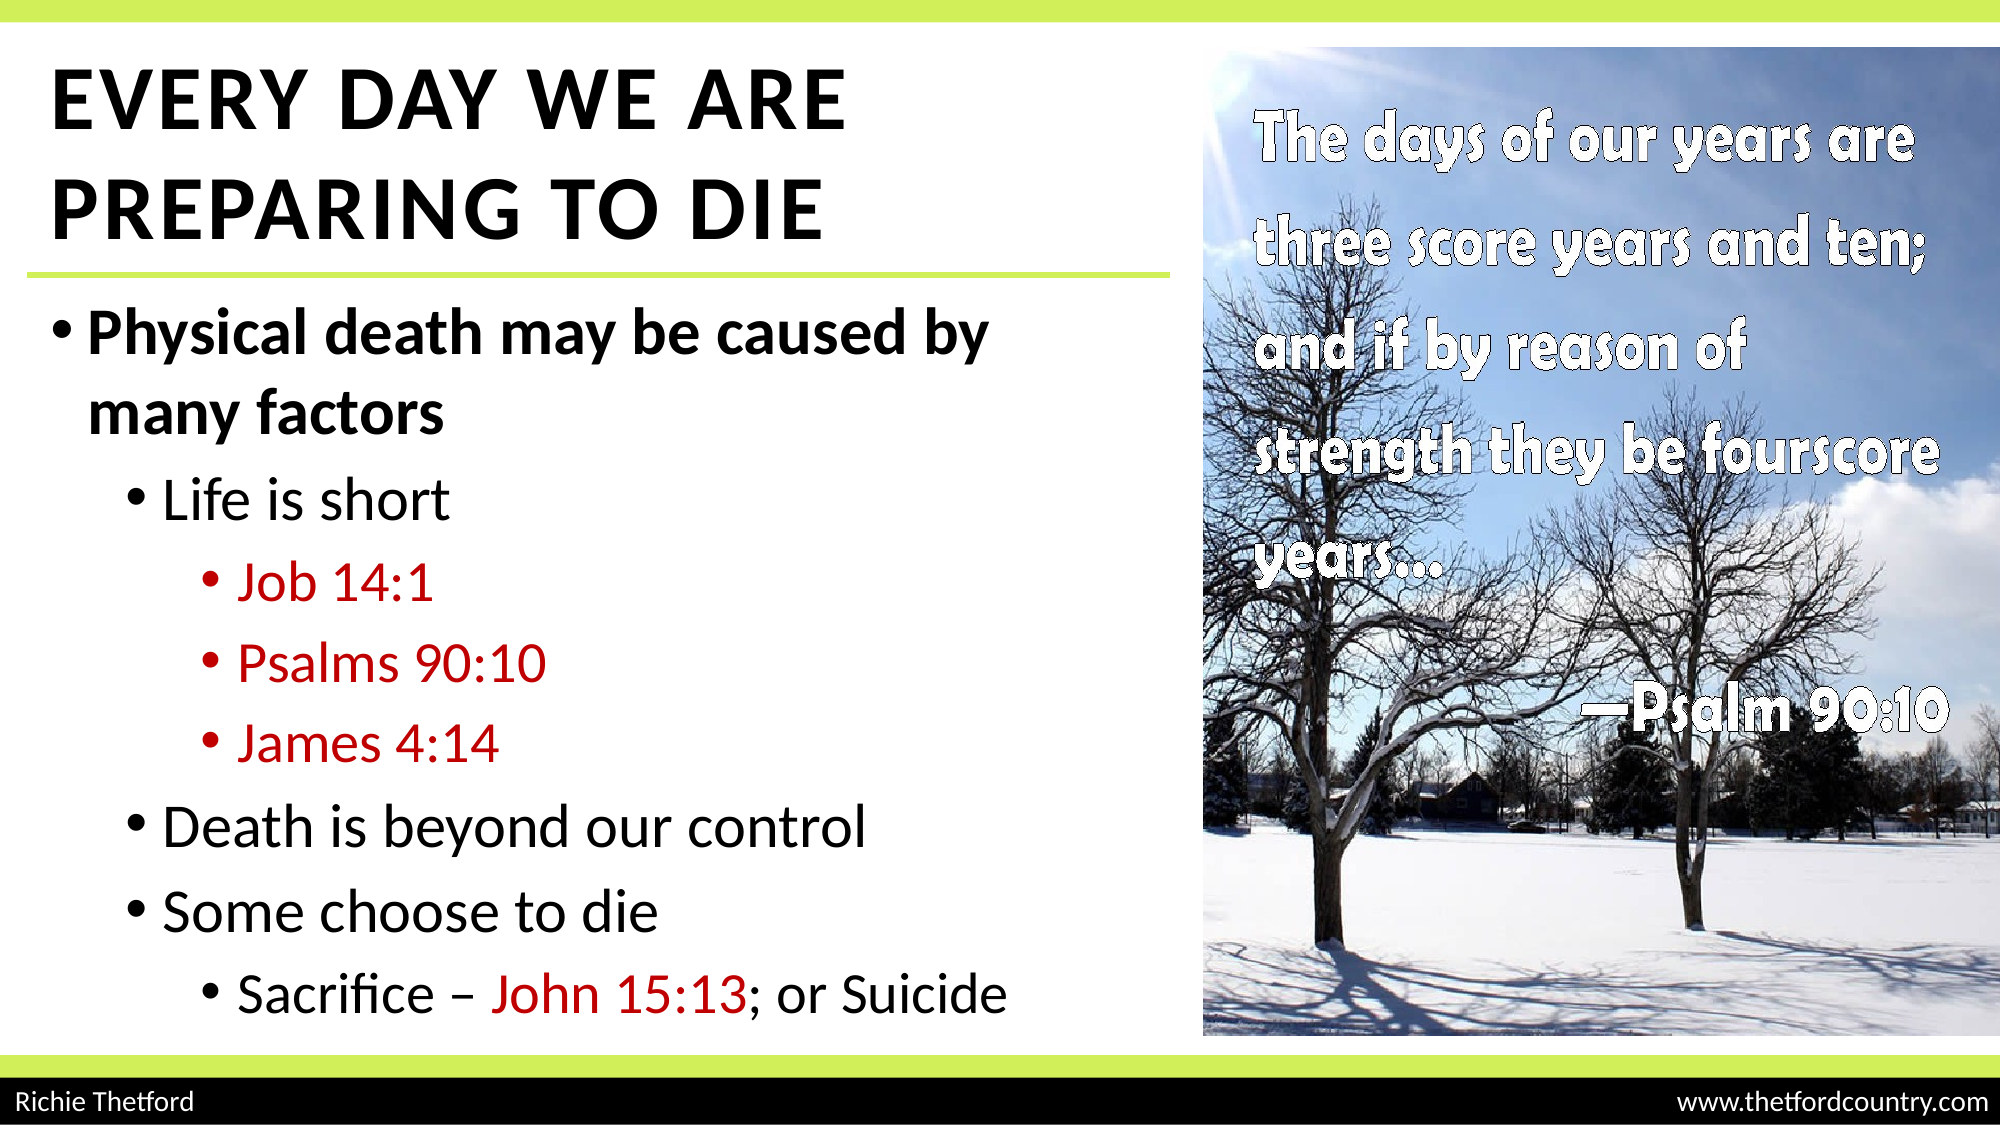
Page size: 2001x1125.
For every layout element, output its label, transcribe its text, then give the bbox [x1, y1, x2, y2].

text_box Physical death may be caused by many factors Life is short Job 14:1 Psalms 90:10 James 4:14 Death is beyond our control Some choose to die Sacrifice – John 15:13; or Suicide [35, 280, 1171, 1056]
text_box [0, 0, 2000, 23]
picture [1203, 47, 2000, 1036]
text_box Richie Thetford www.thetfordcountry.com [0, 1079, 2000, 1125]
text_box [0, 1054, 2000, 1079]
title Every day we are preparing to die [35, 37, 1171, 259]
